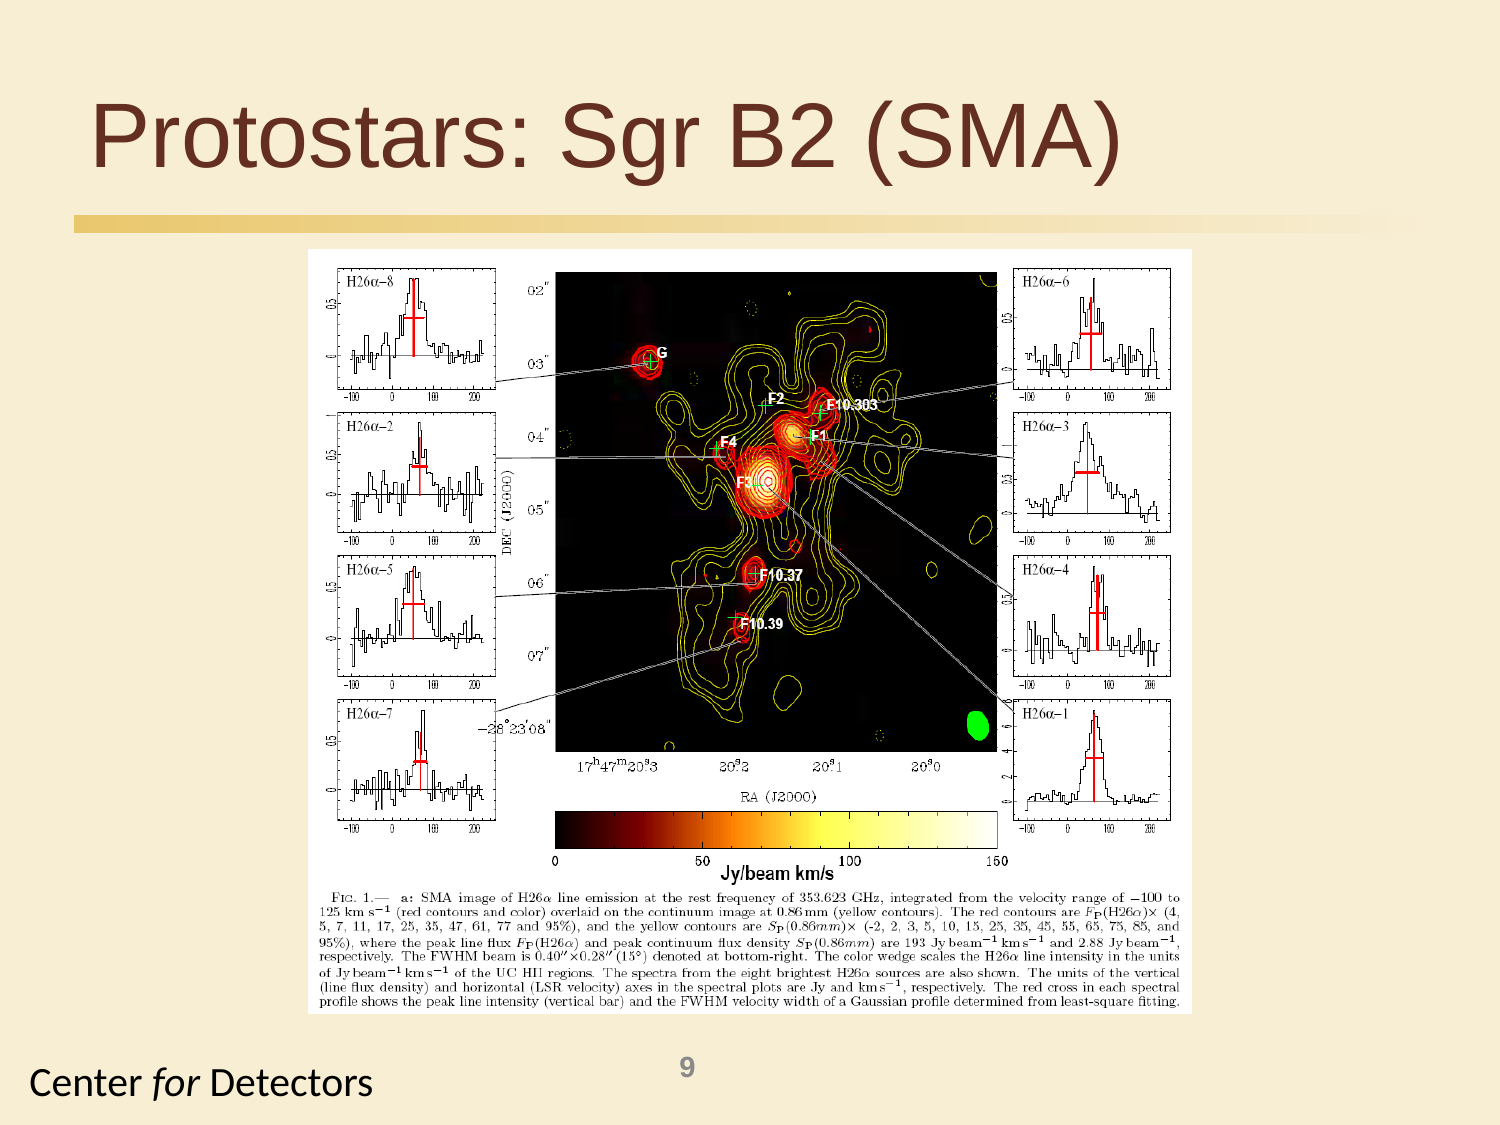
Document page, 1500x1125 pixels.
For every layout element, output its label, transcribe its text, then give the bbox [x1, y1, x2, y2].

picture [307, 249, 1192, 1014]
title Protostars: Sgr B2 (SMA) [75, 37, 1425, 225]
